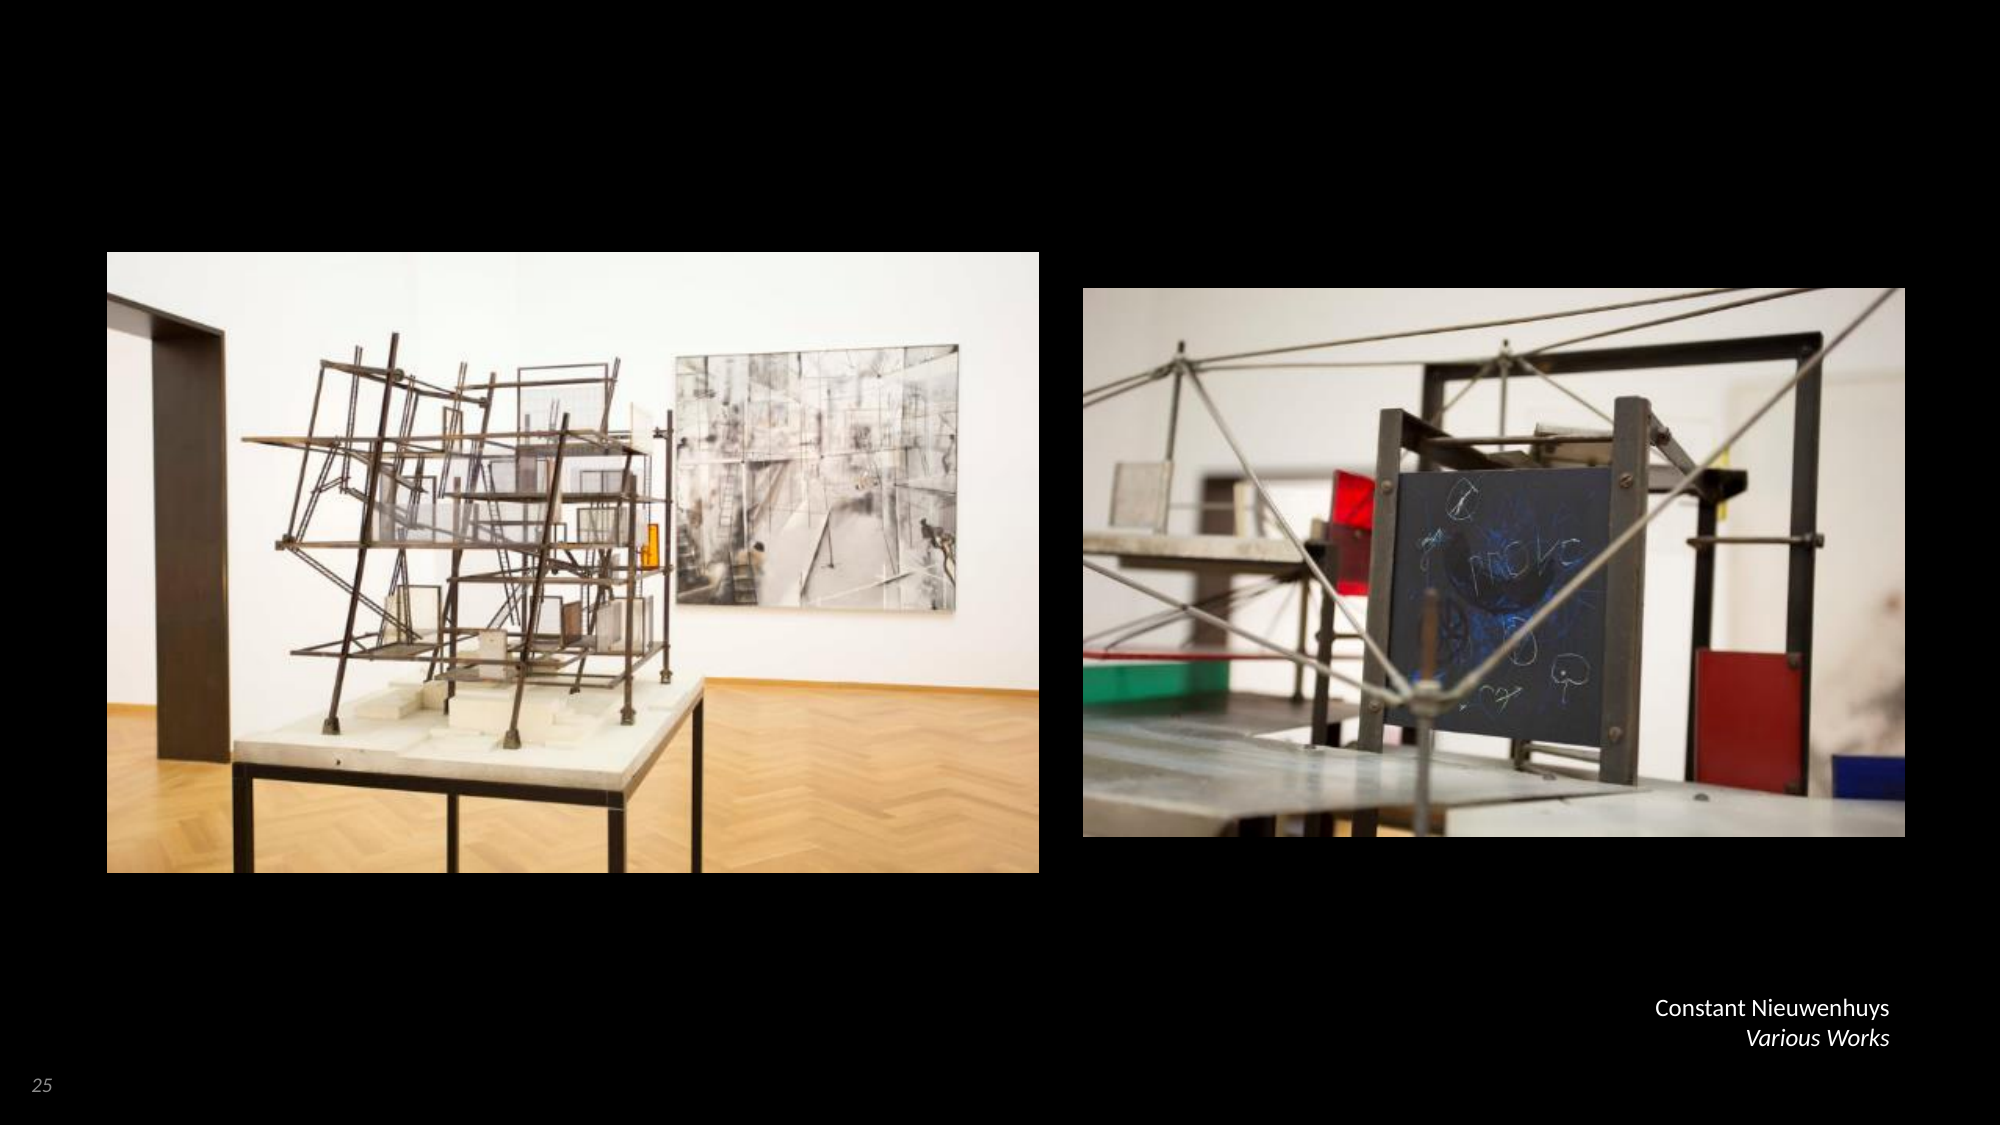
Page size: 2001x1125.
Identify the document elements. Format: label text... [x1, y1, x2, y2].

text_box Constant Nieuwenhuys Various Works [632, 984, 1905, 1059]
picture [1083, 288, 1905, 837]
slide_number 25 [16, 1053, 467, 1114]
picture [107, 252, 1039, 873]
